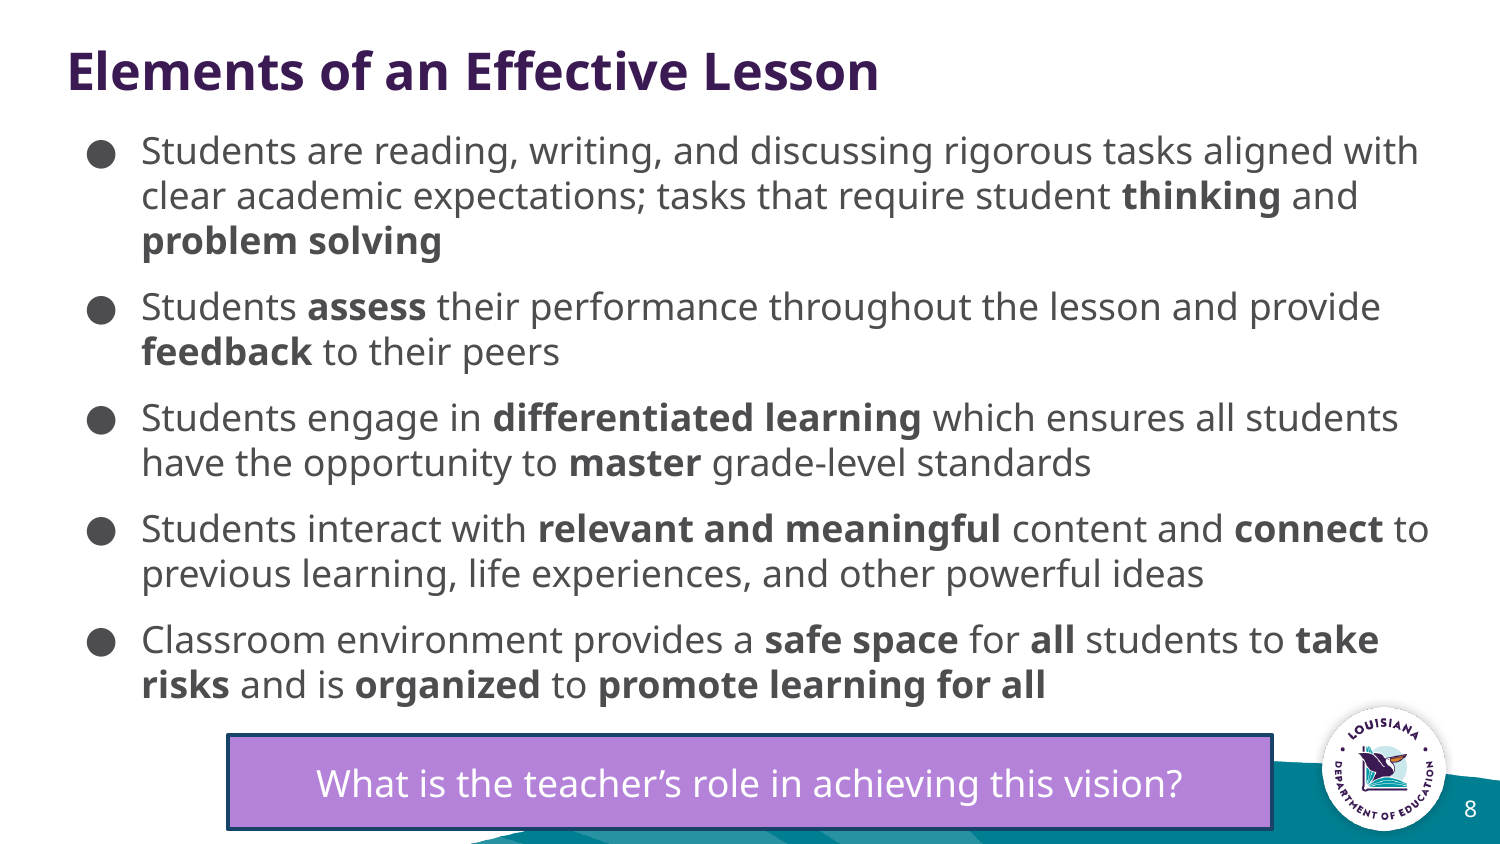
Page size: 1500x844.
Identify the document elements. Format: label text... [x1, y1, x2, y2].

picture [248, 699, 1500, 844]
title Elements of an Effective Lesson [51, 23, 1449, 117]
slide_number 8 [1402, 777, 1493, 842]
list Students are reading, writing, and discussing rigorous tasks aligned with clear academic expectations; tasks that require student thinking and problem solving Students assess their performance throughout the lesson and provide feedback to their peers Students engage in differentiated learning which ensures all students have the opportunity to master grade-level standards Students interact with relevant and meaningful content and connect to previous learning, life experiences, and other powerful ideas Classroom environment provides a safe space for all students to take risks and is organized to promote learning for all [51, 117, 1449, 732]
text_box What is the teacher’s role in achieving this vision? [227, 735, 1273, 830]
